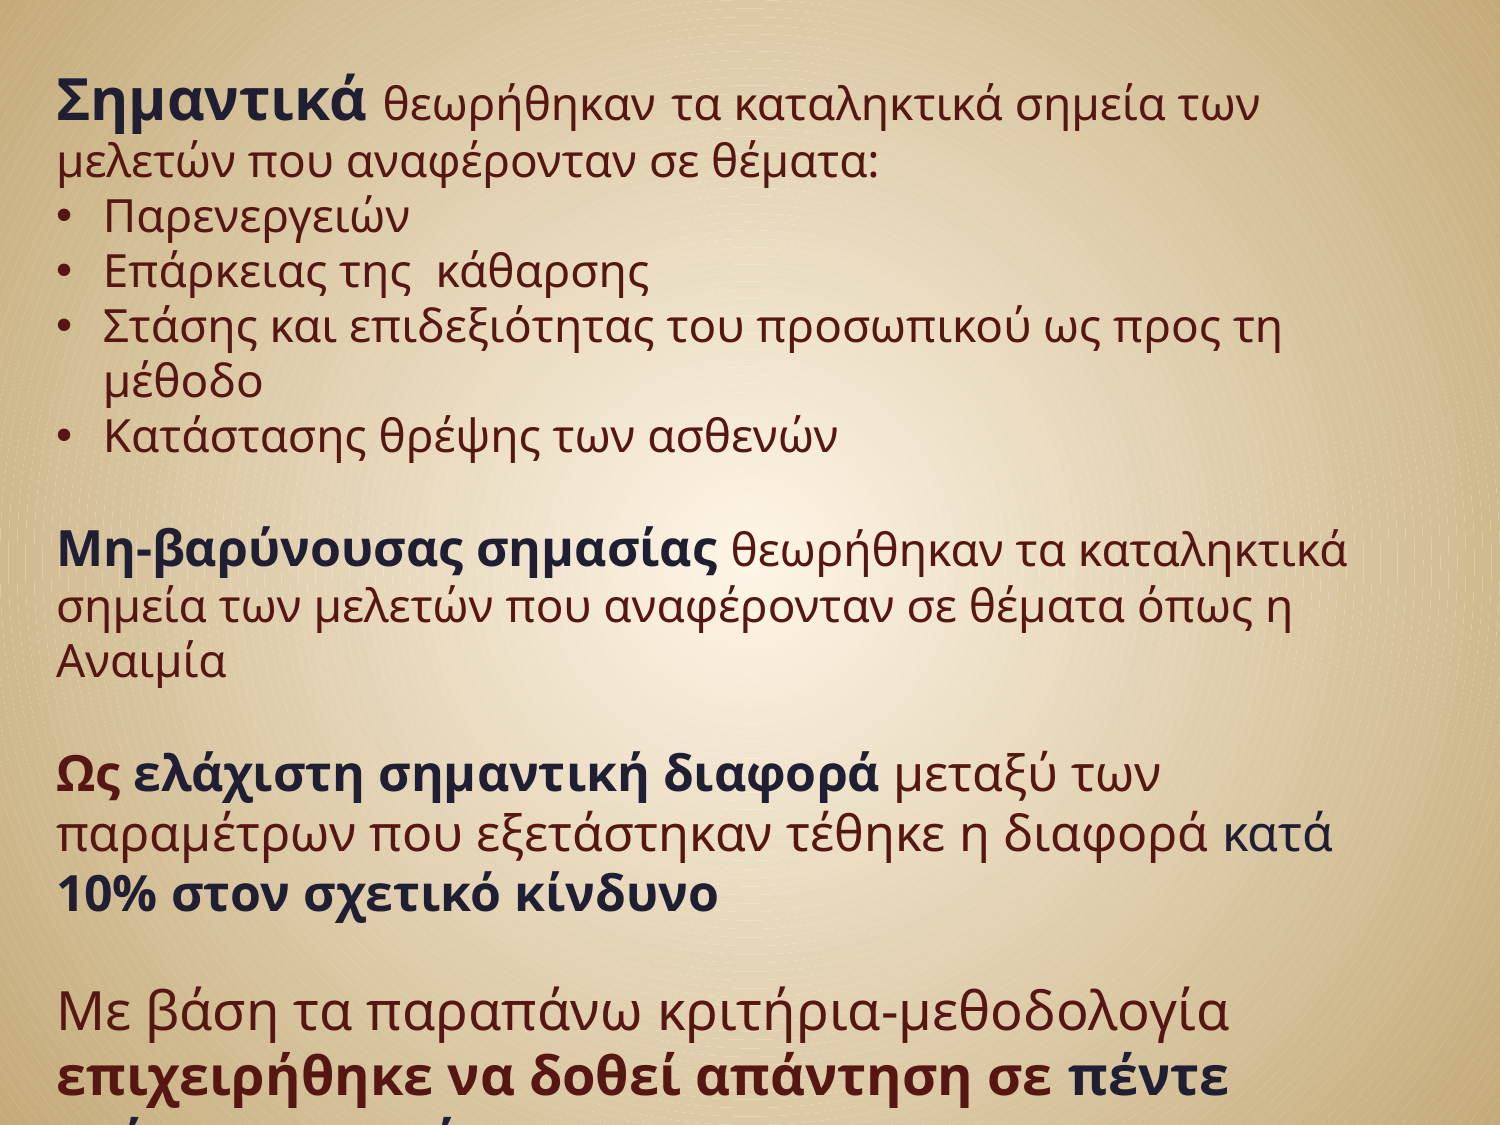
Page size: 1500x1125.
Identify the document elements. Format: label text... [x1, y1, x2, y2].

text_box Σημαντικά θεωρήθηκαν τα καταληκτικά σημεία των μελετών που αναφέρονταν σε θέματα: Παρενεργειών Επάρκειας της κάθαρσης Στάσης και επιδεξιότητας του προσωπικού ως προς τη μέθοδο Κατάστασης θρέψης των ασθενών Μη-βαρύνουσας σημασίας θεωρήθηκαν τα καταληκτικά σημεία των μελετών που αναφέρονταν σε θέματα όπως η Αναιμία Ως ελάχιστη σημαντική διαφορά μεταξύ των παραμέτρων που εξετάστηκαν τέθηκε η διαφορά κατά 10% στον σχετικό κίνδυνο Με βάση τα παραπάνω κριτήρια-μεθοδολογία επιχειρήθηκε να δοθεί απάντηση σε πέντε κρίσιμα ερωτήματα [41, 54, 1459, 1125]
